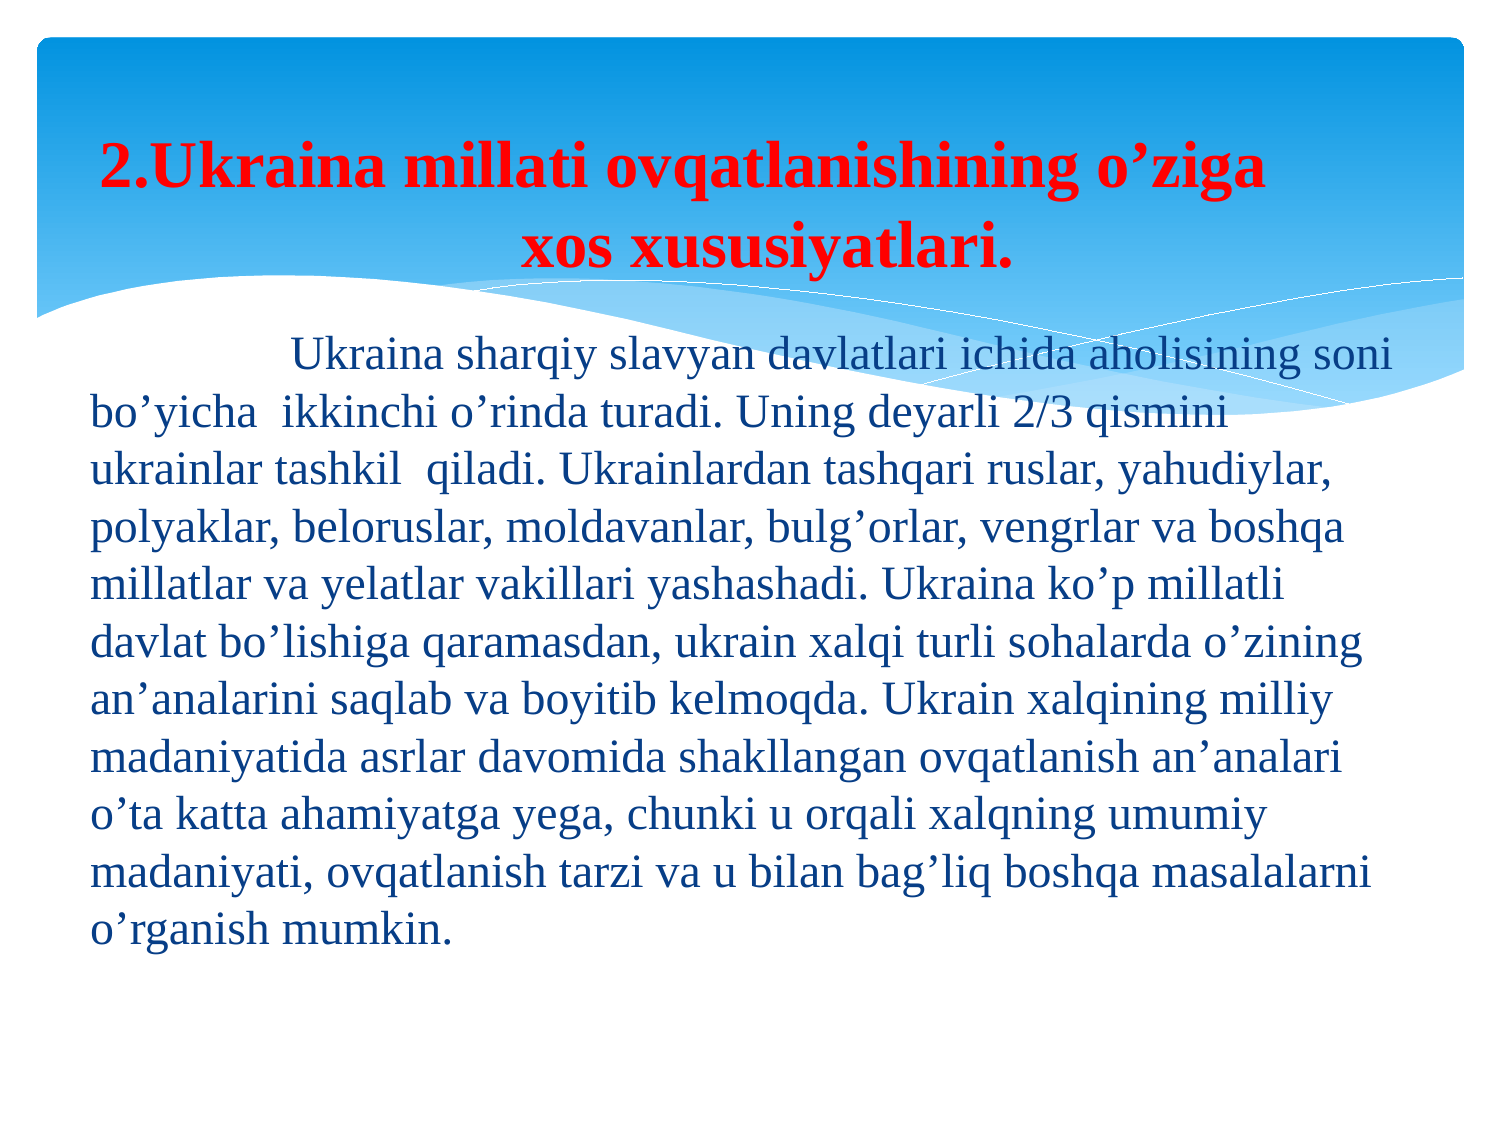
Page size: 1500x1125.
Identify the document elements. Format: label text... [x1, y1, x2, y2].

list Ukraina sharqiy slavyan davlatlari ichida aholisining soni bo’yicha ikkinchi o’rinda turadi. Uning deyarli 2/3 qismini ukrainlar tashkil qiladi. Ukrainlardan tashqari ruslar, yahudiylar, polyaklar, beloruslar, moldavanlar, bulg’orlar, vengrlar va boshqa millatlar va yelatlar vakillari yashashadi. Ukraina ko’p millatli davlat bo’lishiga qaramasdan, ukrain xalqi turli sohalarda o’zining an’analarini saqlab va boyitib kelmoqda. Ukrain xalqining milliy madaniyatida asrlar davomida shakllangan ovqatlanish an’analari o’ta katta ahamiyatga yega, chunki u orqali xalqning umumiy madaniyati, ovqatlanish tarzi va u bilan bag’liq boshqa masalalarni o’rganish mumkin. [75, 314, 1425, 1005]
text_box 2.Ukraina millati ovqatlanishining o’ziga xos xususiyatlari. [80, 113, 1439, 289]
